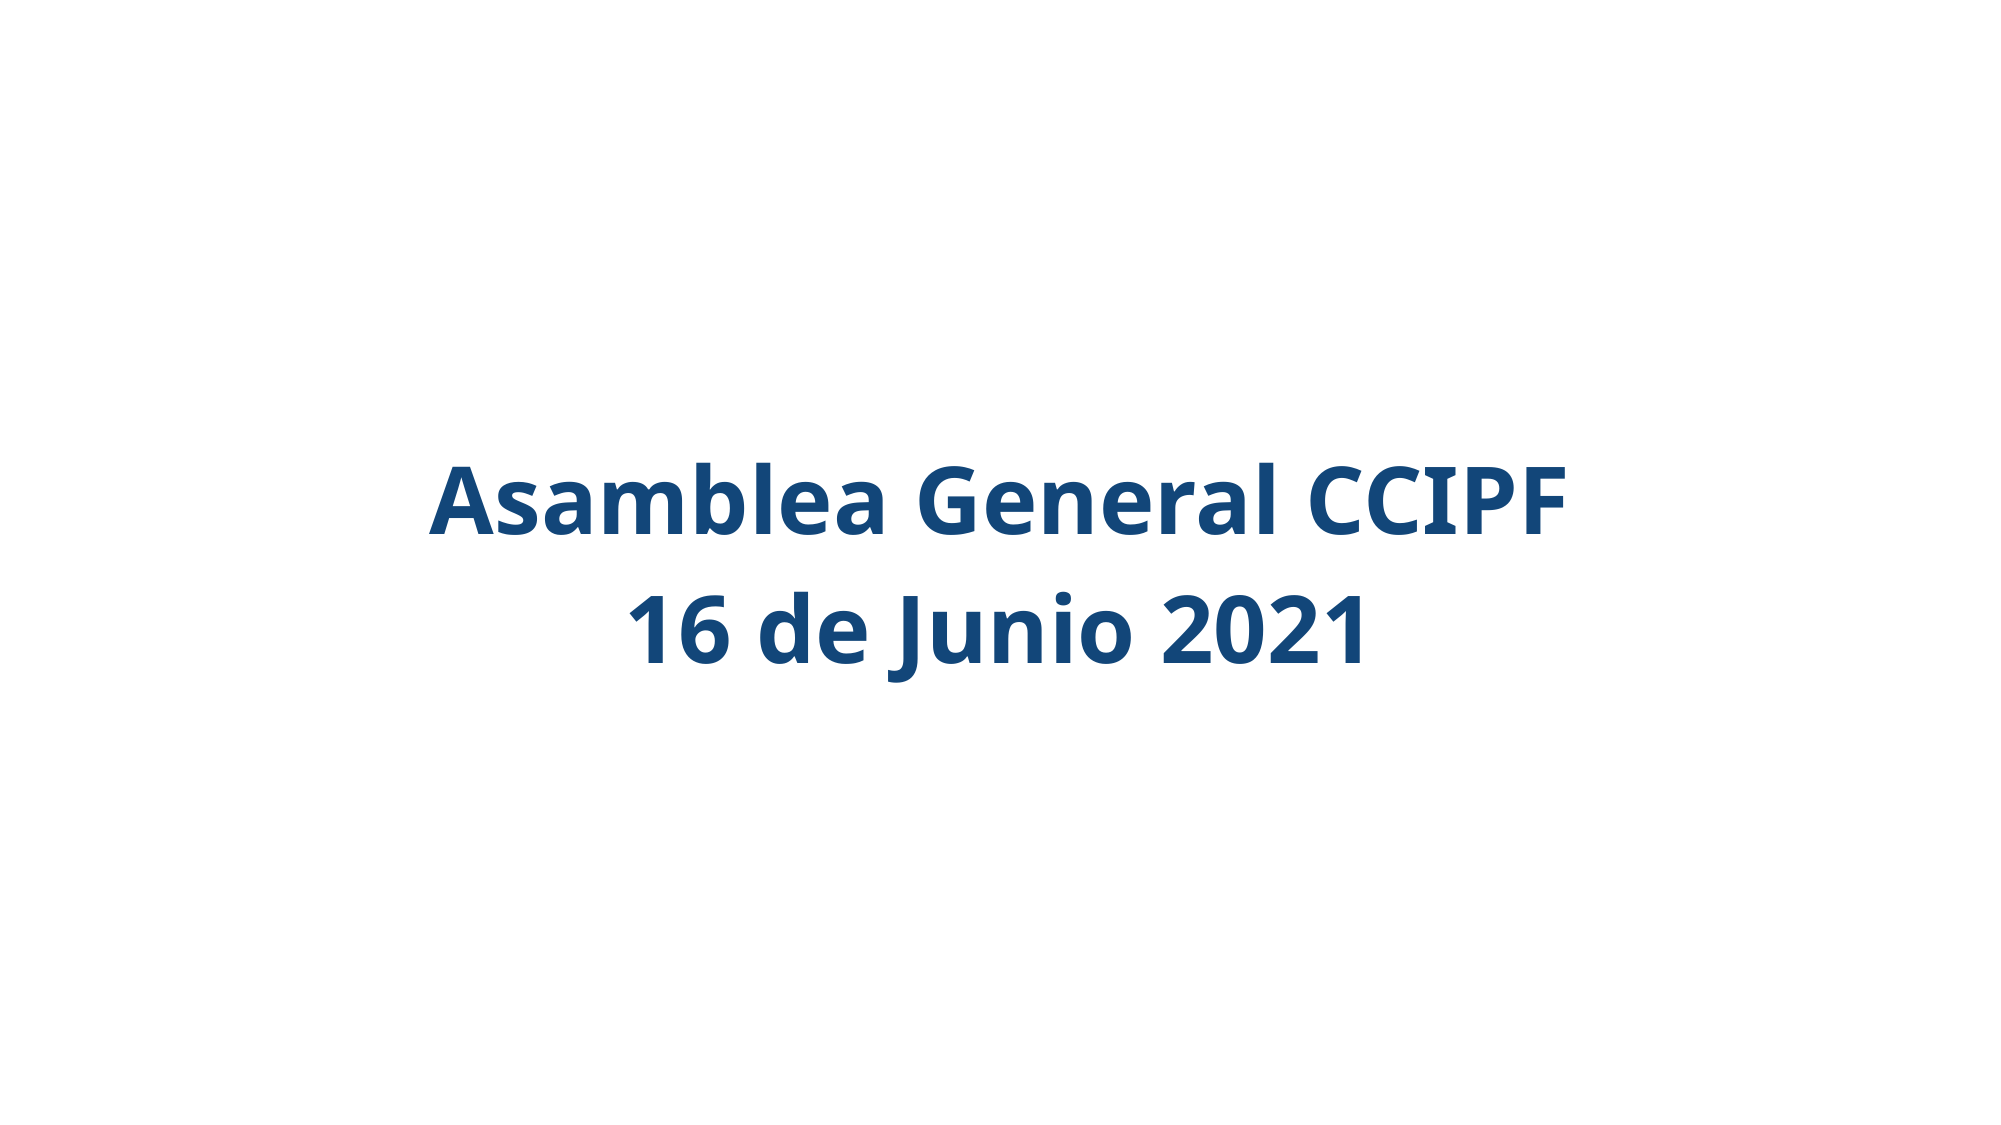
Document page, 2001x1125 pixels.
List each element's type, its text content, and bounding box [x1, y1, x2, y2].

text_box 16 de Junio 2021 [144, 562, 1856, 690]
text_box Asamblea General CCIPF [144, 433, 1856, 561]
